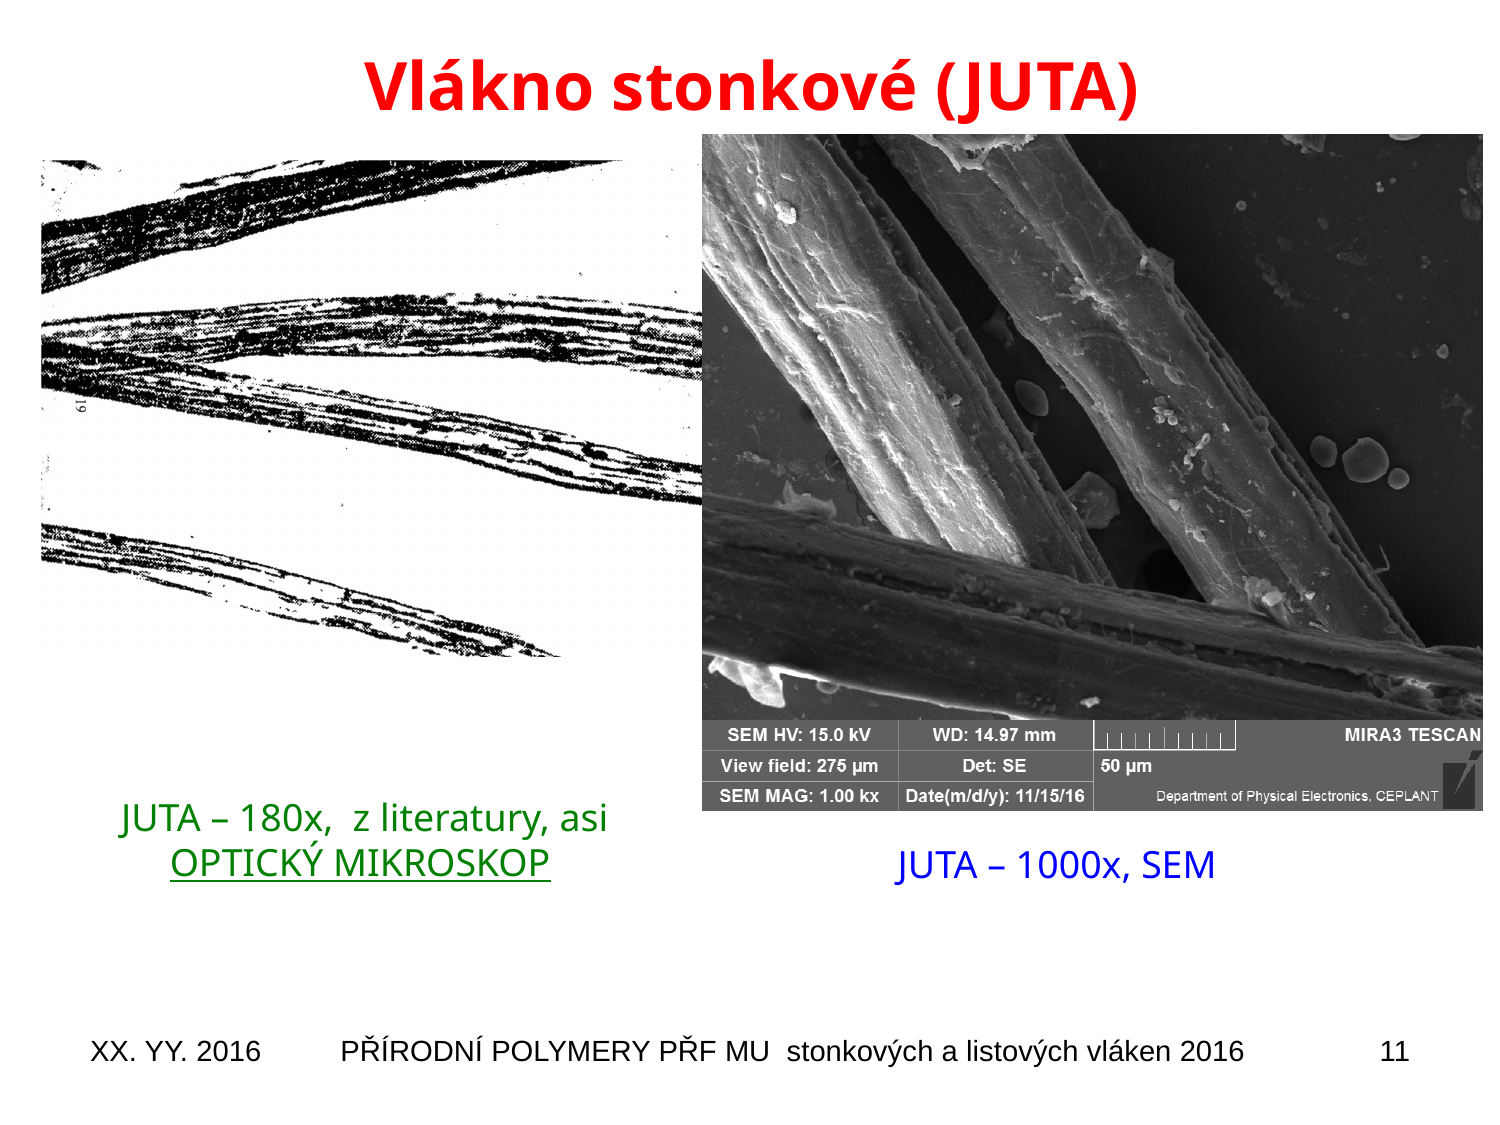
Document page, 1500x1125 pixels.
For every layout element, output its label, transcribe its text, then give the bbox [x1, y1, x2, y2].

footer PŘÍRODNÍ POLYMERY PŘF MU stonkových a listových vláken 2016 [265, 1024, 1074, 1103]
slide_number XX. YY. 2016 [74, 1024, 265, 1103]
slide_number 11 [1074, 1024, 1426, 1103]
title Vlákno stonkové (JUTA) [76, 18, 1427, 150]
text_box JUTA – 180x, z literatury, asi OPTICKÝ MIKROSKOP [41, 786, 680, 892]
picture [42, 77, 1483, 811]
text_box JUTA – 1000x, SEM [738, 834, 1376, 894]
